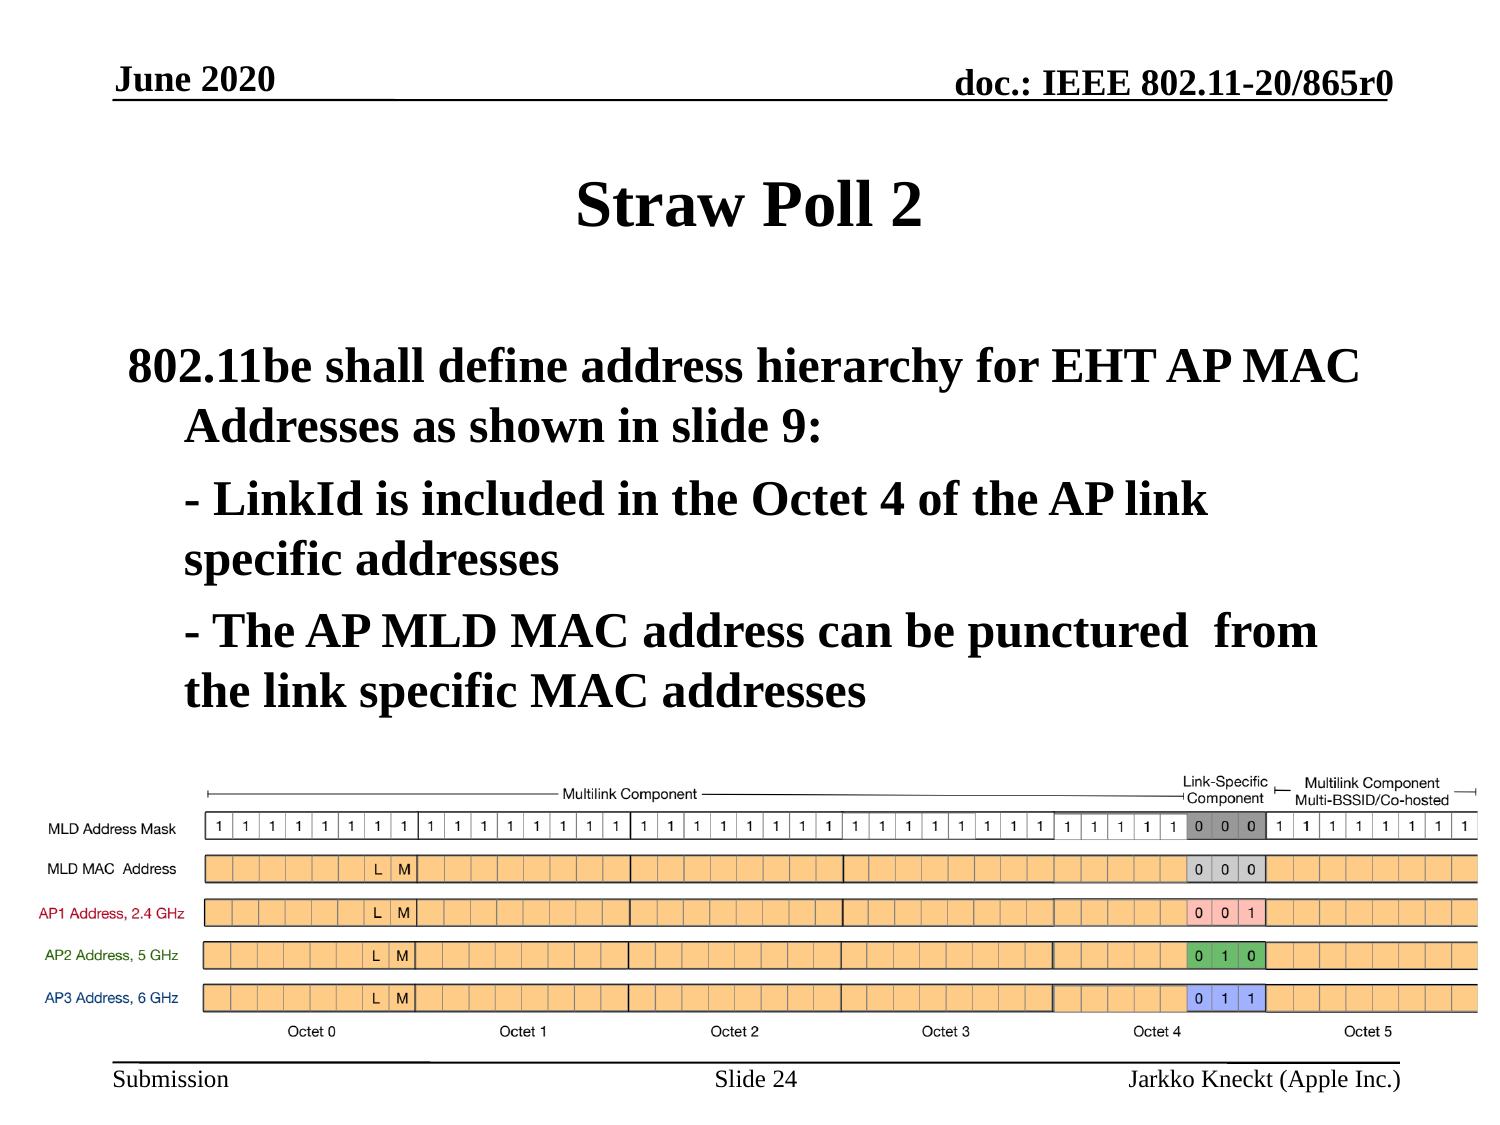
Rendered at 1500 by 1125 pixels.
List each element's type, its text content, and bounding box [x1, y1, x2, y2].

picture [34, 767, 1479, 1044]
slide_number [114, 54, 423, 100]
title Straw Poll 2 [112, 112, 1388, 288]
slide_number Slide 24 [712, 1061, 800, 1123]
list 802.11be shall define address hierarchy for EHT AP MAC Addresses as shown in slide 9: - LinkId is included in the Octet 4 of the AP link specific addresses - The AP MLD MAC address can be punctured from the link specific MAC addresses [112, 324, 1388, 765]
footer Jarkko Kneckt (Apple Inc.) [878, 1061, 1402, 1093]
